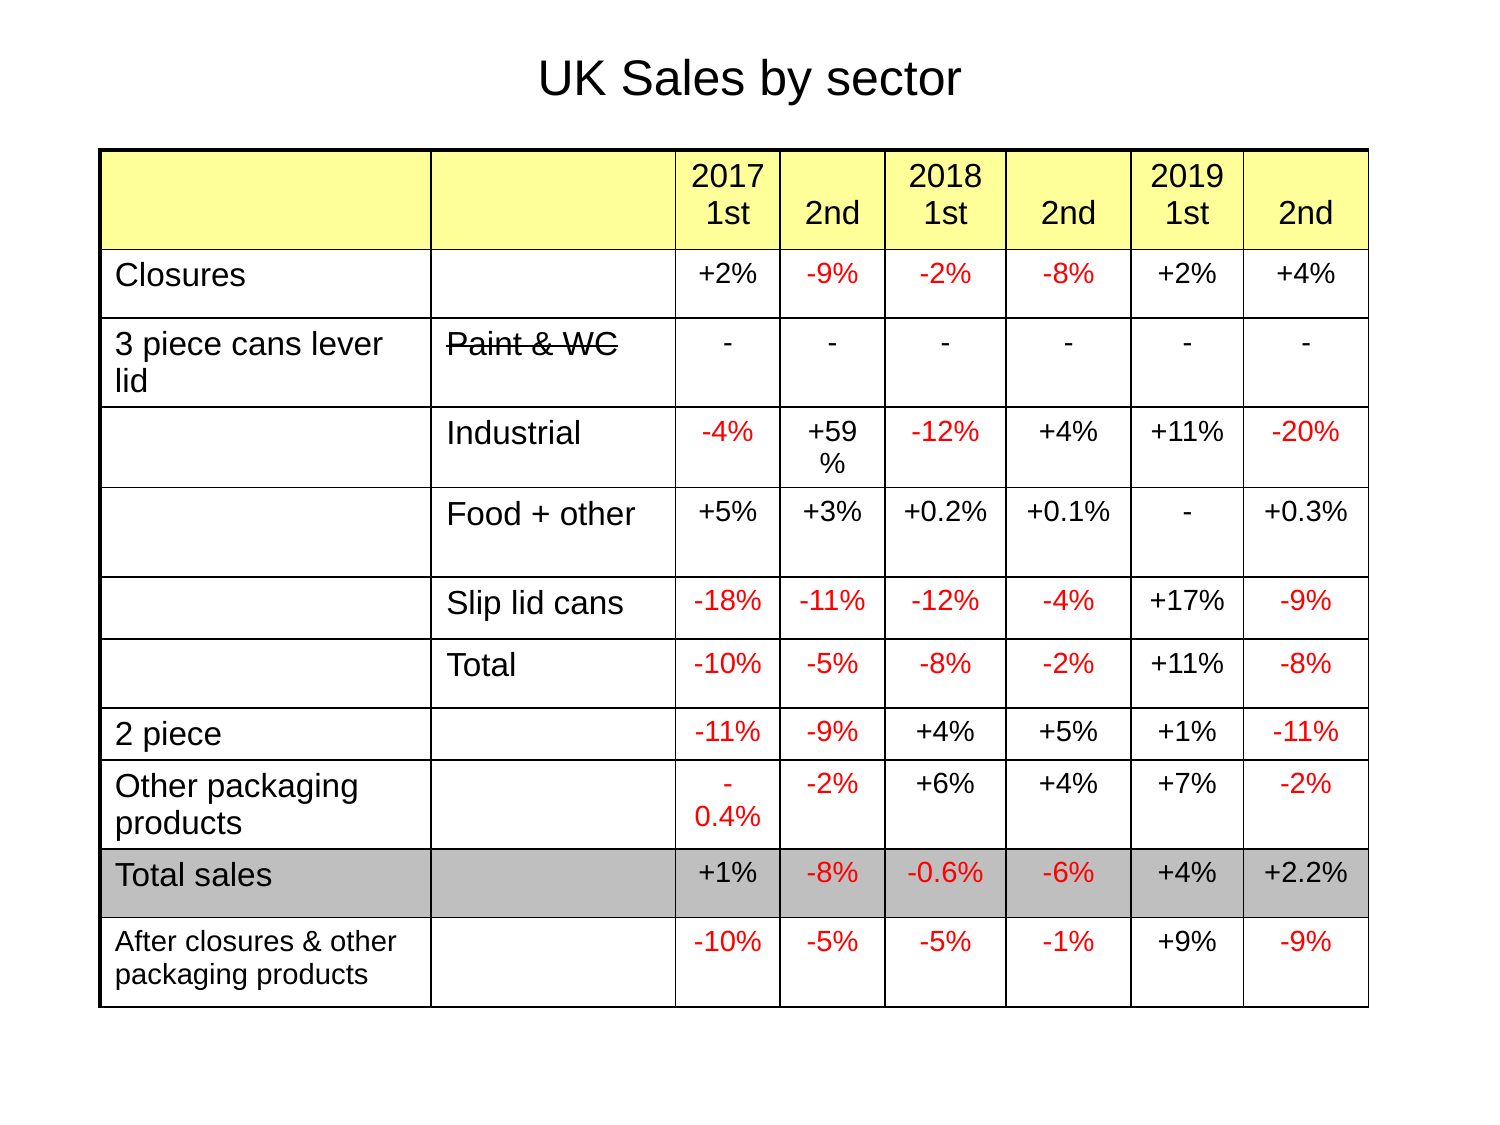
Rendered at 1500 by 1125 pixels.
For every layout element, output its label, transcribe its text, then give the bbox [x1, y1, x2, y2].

table_cell +0.1% [1007, 488, 1130, 576]
table_cell -9% [1244, 918, 1368, 1006]
table_cell [432, 250, 675, 317]
table_cell -8% [1007, 250, 1130, 317]
table_cell -0.4% [676, 761, 779, 848]
table_cell +5% [1007, 709, 1130, 759]
table_cell After closures & other packaging products [102, 918, 430, 1006]
table_cell +4% [1132, 850, 1243, 917]
table_cell - [676, 319, 779, 406]
table_cell -9% [781, 709, 884, 759]
table_cell +59% [781, 408, 884, 487]
table_cell [102, 640, 430, 707]
table_cell +6% [886, 761, 1005, 848]
table_cell -11% [1244, 709, 1368, 759]
table_cell - [886, 319, 1005, 406]
title UK Sales by sector [75, 37, 1425, 113]
table_cell +3% [781, 488, 884, 576]
table_cell +11% [1132, 640, 1243, 707]
table_cell [432, 918, 675, 1006]
table_cell Total [432, 640, 675, 707]
table_cell +2% [1132, 250, 1243, 317]
table_cell +5% [676, 488, 779, 576]
table_cell +11% [1132, 408, 1243, 487]
table_cell +1% [676, 850, 779, 917]
table_cell +4% [1007, 408, 1130, 487]
table_cell [432, 850, 675, 917]
table_cell -18% [676, 578, 779, 638]
table_cell -2% [886, 250, 1005, 317]
table_header 2017 1st [676, 152, 779, 249]
table_cell - [1007, 319, 1130, 406]
table_cell Closures [102, 250, 430, 317]
table_cell 3 piece cans lever lid [102, 319, 430, 406]
table_cell -12% [886, 578, 1005, 638]
table_cell -11% [781, 578, 884, 638]
table_cell [102, 578, 430, 638]
table_header 2019 1st [1132, 152, 1243, 249]
table_cell +7% [1132, 761, 1243, 848]
table_cell +0.3% [1244, 488, 1368, 576]
table_cell -4% [1007, 578, 1130, 638]
table_cell 2 piece [102, 709, 430, 759]
table_cell - [1244, 319, 1368, 406]
table_cell [102, 488, 430, 576]
table_header 2018 1st [886, 152, 1005, 249]
table_cell -8% [1244, 640, 1368, 707]
table_cell -8% [886, 640, 1005, 707]
table_cell - [1132, 319, 1243, 406]
table_cell -5% [886, 918, 1005, 1006]
table_cell +4% [886, 709, 1005, 759]
table_cell +2% [676, 250, 779, 317]
table_cell Paint & WC [432, 319, 675, 406]
table_cell Food + other [432, 488, 675, 576]
table_cell -5% [781, 918, 884, 1006]
table_cell -2% [1244, 761, 1368, 848]
table_cell Other packaging products [102, 761, 430, 848]
table_cell +17% [1132, 578, 1243, 638]
table_cell [432, 709, 675, 759]
table_cell -20% [1244, 408, 1368, 487]
table_header [102, 152, 430, 249]
table_cell +2.2% [1244, 850, 1368, 917]
table_cell -4% [676, 408, 779, 487]
table_cell -11% [676, 709, 779, 759]
table_header [432, 152, 675, 249]
table_cell -9% [1244, 578, 1368, 638]
table_cell -10% [676, 640, 779, 707]
table_cell -0.6% [886, 850, 1005, 917]
table_cell Industrial [432, 408, 675, 487]
table_header 2nd [1007, 152, 1130, 249]
table_cell -5% [781, 640, 884, 707]
table_cell -6% [1007, 850, 1130, 917]
table_cell +4% [1244, 250, 1368, 317]
table_cell Total sales [102, 850, 430, 917]
table_cell - [781, 319, 884, 406]
table_cell +4% [1007, 761, 1130, 848]
table_cell Slip lid cans [432, 578, 675, 638]
table_cell [102, 408, 430, 487]
table_cell -1% [1007, 918, 1130, 1006]
table_cell [432, 761, 675, 848]
table_cell +9% [1132, 918, 1243, 1006]
table_cell -8% [781, 850, 884, 917]
table_cell +0.2% [886, 488, 1005, 576]
table_header 2nd [1244, 152, 1368, 249]
table_cell -12% [886, 408, 1005, 487]
table_cell -2% [781, 761, 884, 848]
table_cell -9% [781, 250, 884, 317]
table_cell +1% [1132, 709, 1243, 759]
table_header 2nd [781, 152, 884, 249]
table_cell -2% [1007, 640, 1130, 707]
table_cell -10% [676, 918, 779, 1006]
table_cell - [1132, 488, 1243, 576]
